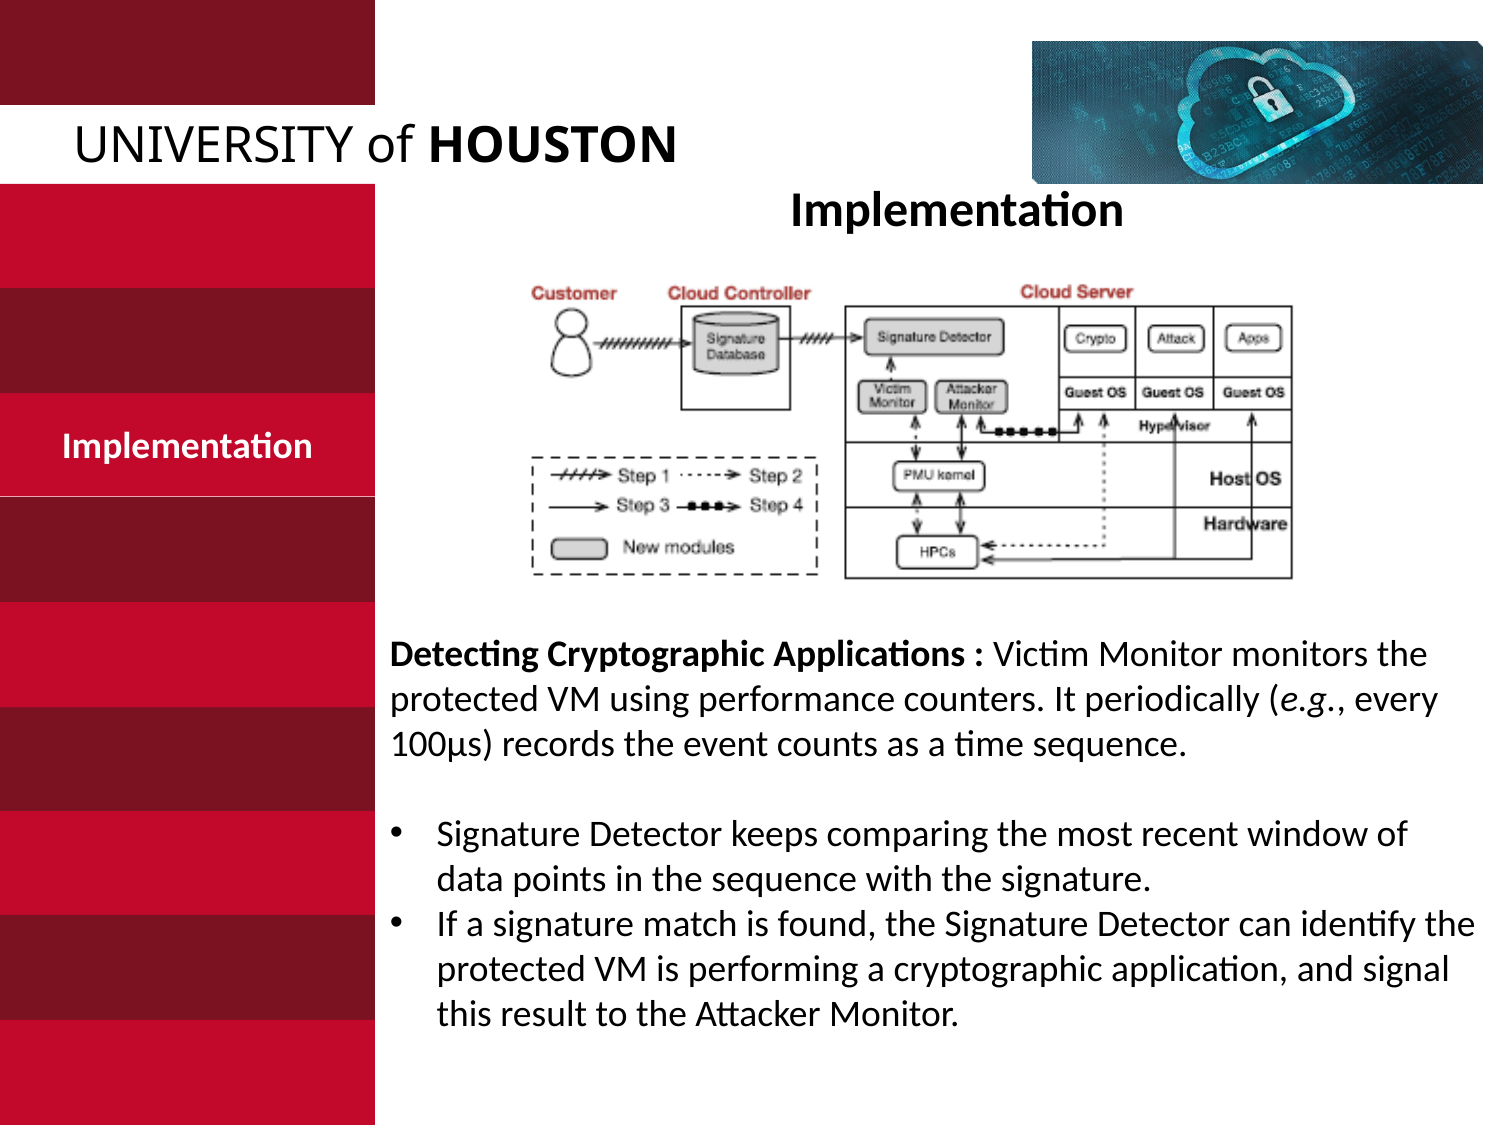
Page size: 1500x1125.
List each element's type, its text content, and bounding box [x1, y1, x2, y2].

text_box [0, 914, 374, 1019]
text_box Implementation [375, 169, 1500, 245]
text_box [0, 602, 375, 708]
picture [494, 258, 1337, 593]
text_box [0, 0, 375, 105]
text_box Implementation [0, 394, 375, 497]
picture [1032, 41, 1483, 184]
text_box [0, 183, 375, 288]
text_box [0, 811, 374, 914]
text_box [0, 708, 374, 811]
text_box [0, 288, 375, 394]
text_box Detecting Cryptographic Applications : Victim Monitor monitors the protected VM using performance counters. It periodically (e.g., every 100μs) records the event counts as a time sequence. Signature Detector keeps comparing the most recent window of data points in the sequence with the signature. If a signature match is found, the Signature Detector can identify the protected VM is performing a cryptographic application, and signal this result to the Attacker Monitor. [374, 621, 1493, 1041]
text_box [0, 1019, 375, 1125]
text_box UNIVERSITY of HOUSTON [58, 104, 695, 180]
text_box [0, 497, 375, 602]
